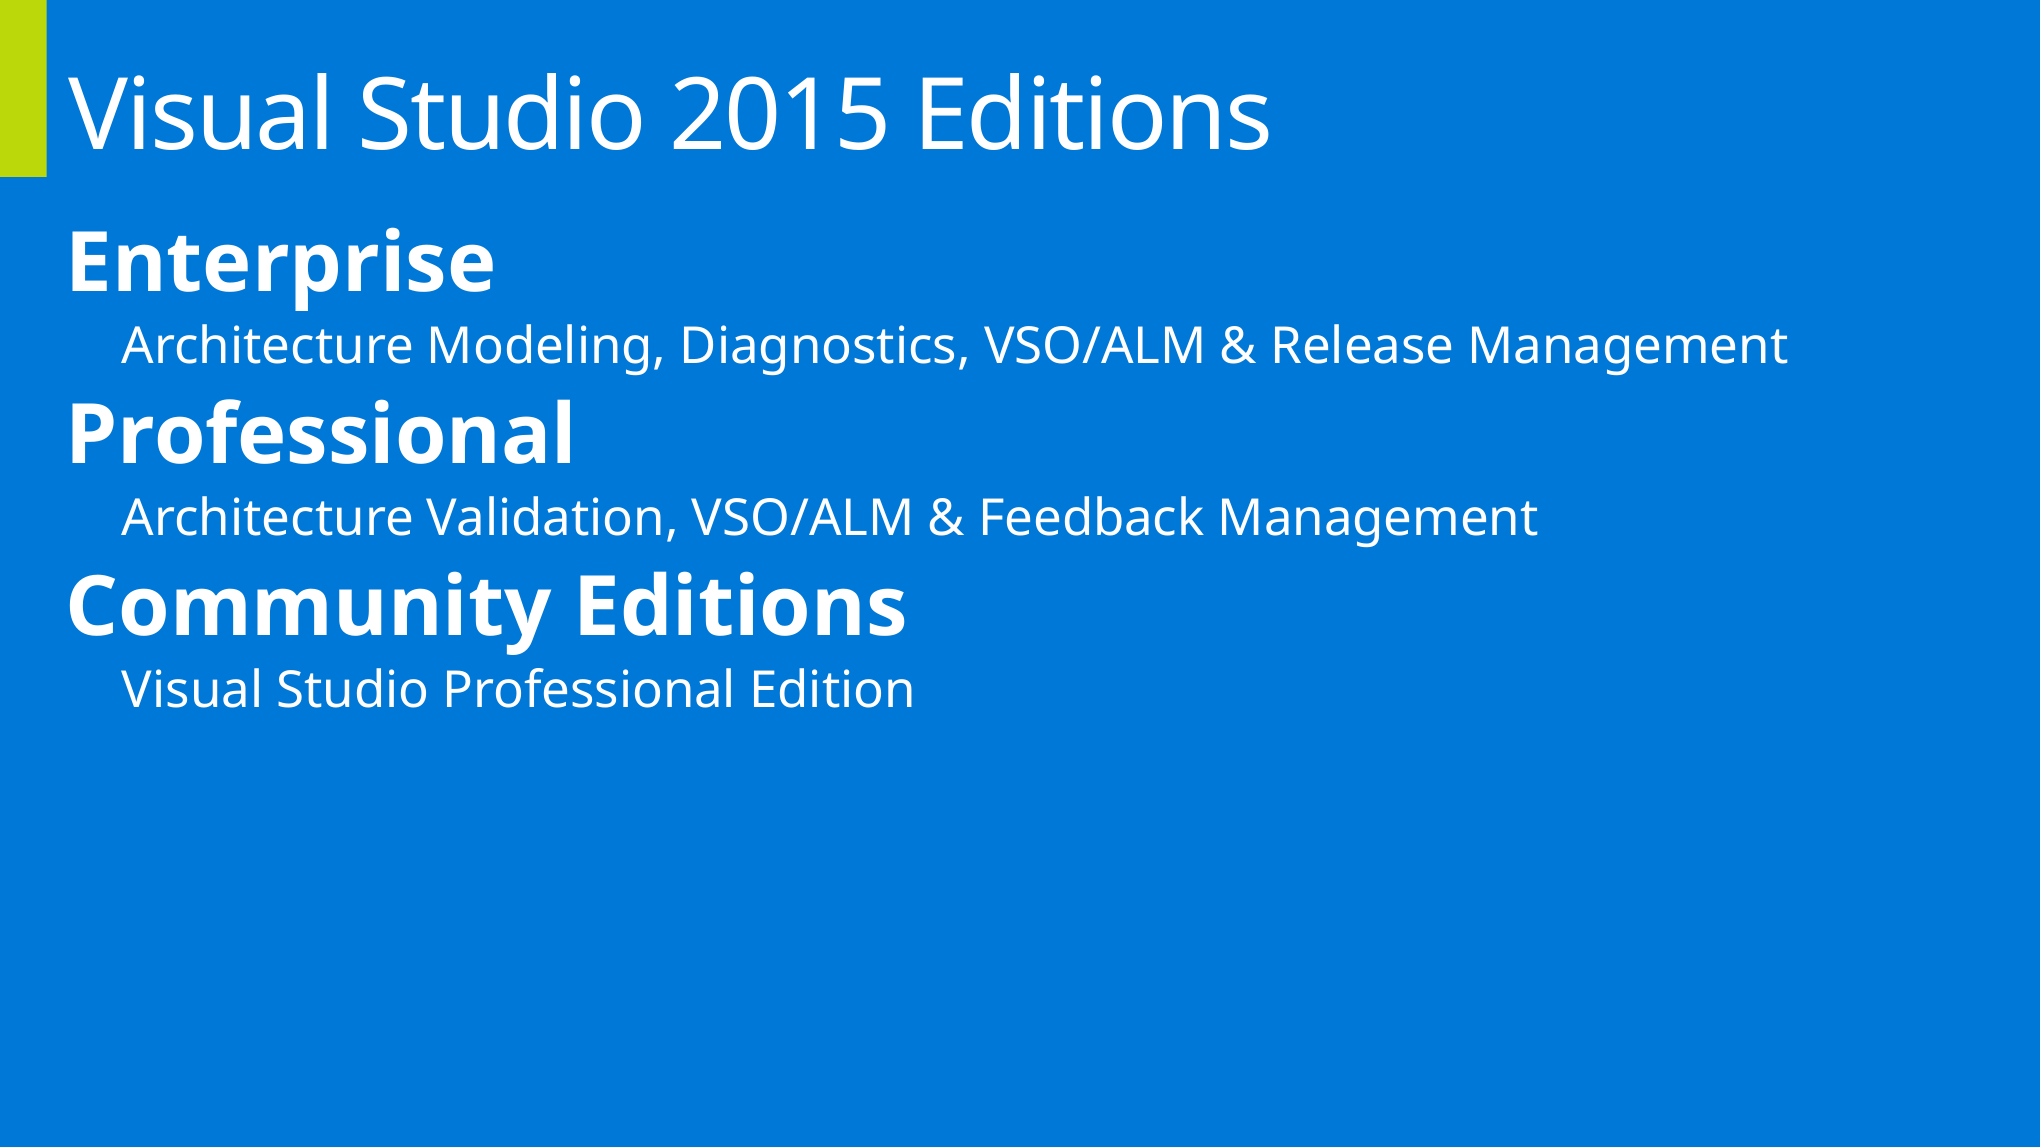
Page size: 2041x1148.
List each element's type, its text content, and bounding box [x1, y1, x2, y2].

title Visual Studio 2015 Editions [45, 48, 1996, 199]
list Enterprise Architecture Modeling, Diagnostics, VSO/ALM & Release Management Professional Architecture Validation, VSO/ALM & Feedback Management Community Editions Visual Studio Professional Edition [43, 201, 2040, 1148]
